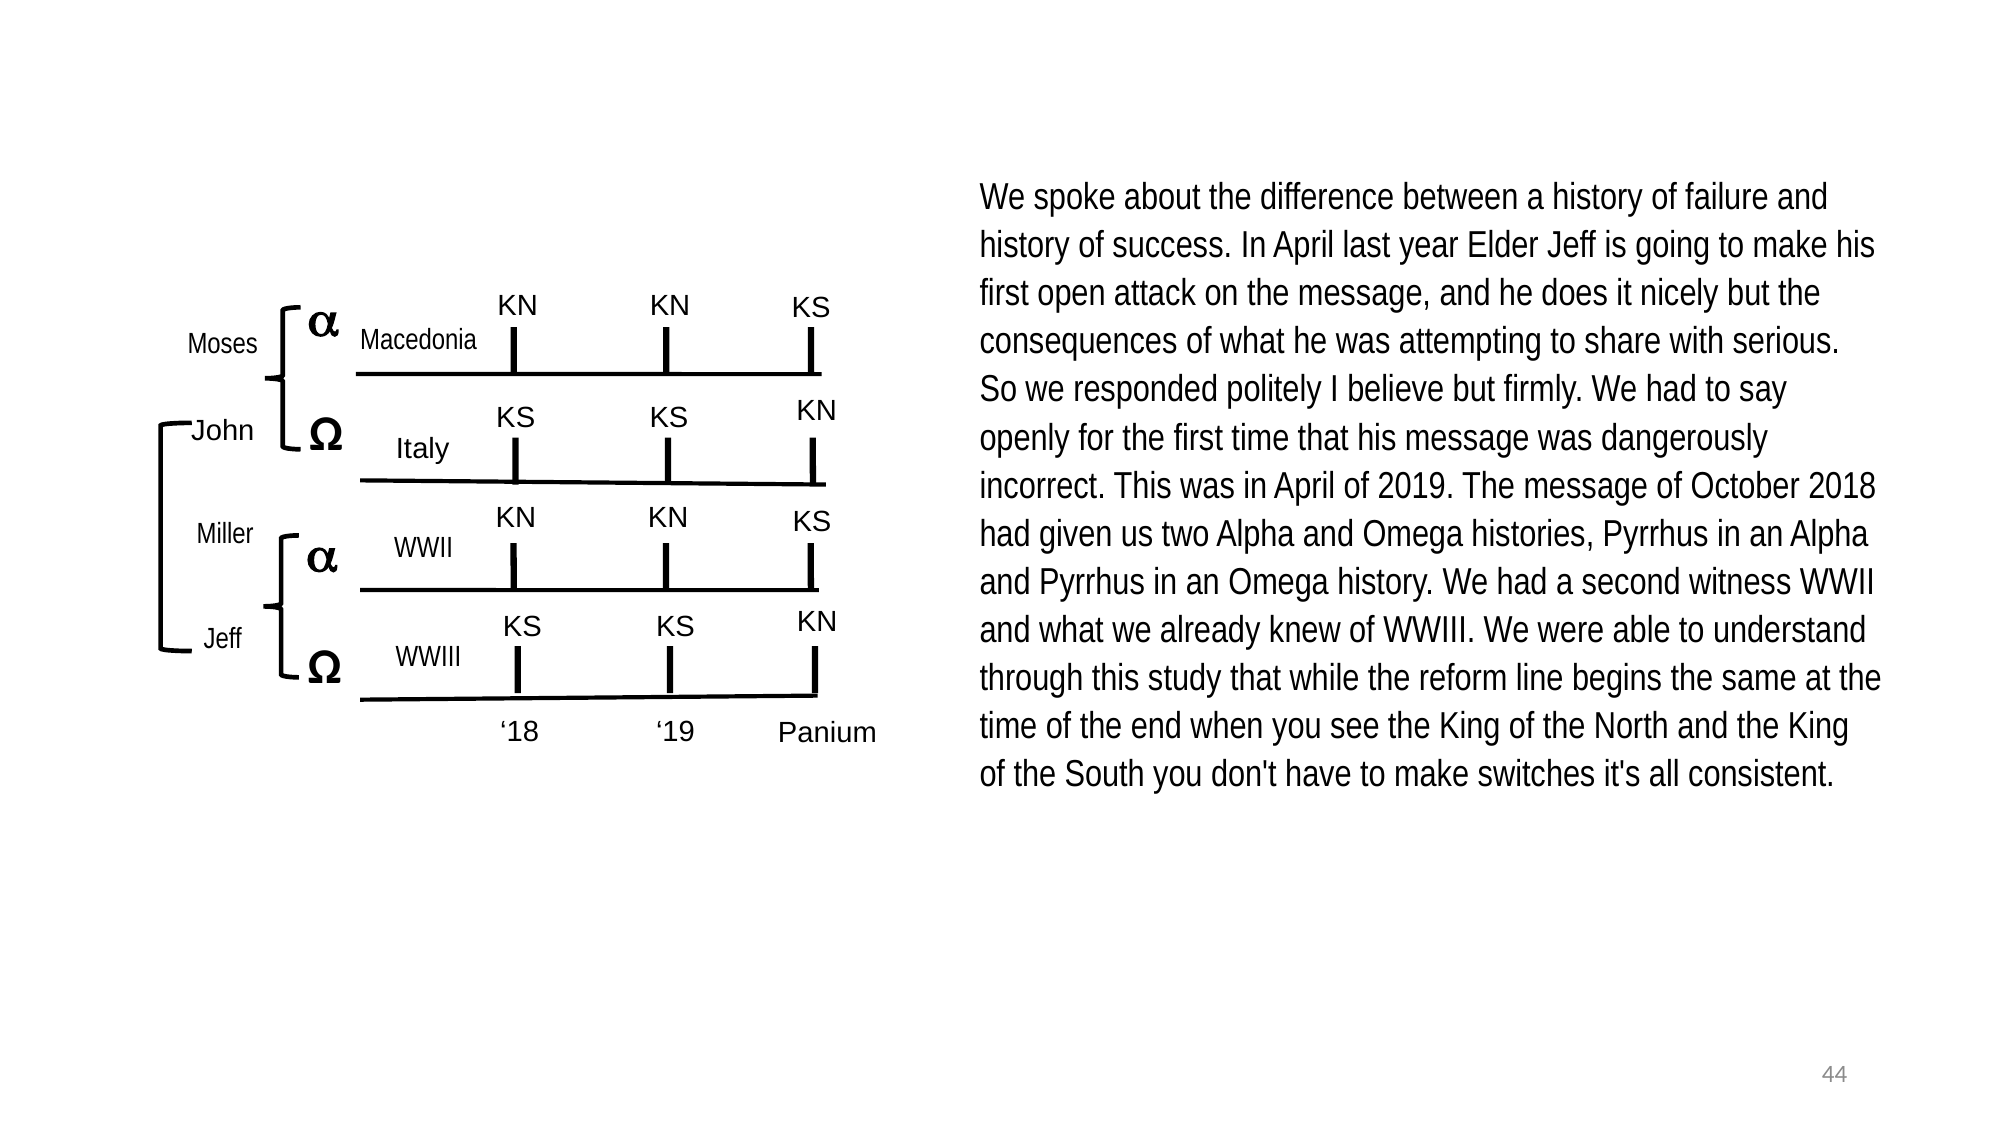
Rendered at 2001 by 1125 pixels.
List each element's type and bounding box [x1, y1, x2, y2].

text_box [11, 161, 1929, 802]
slide_number [1412, 1042, 1863, 1103]
